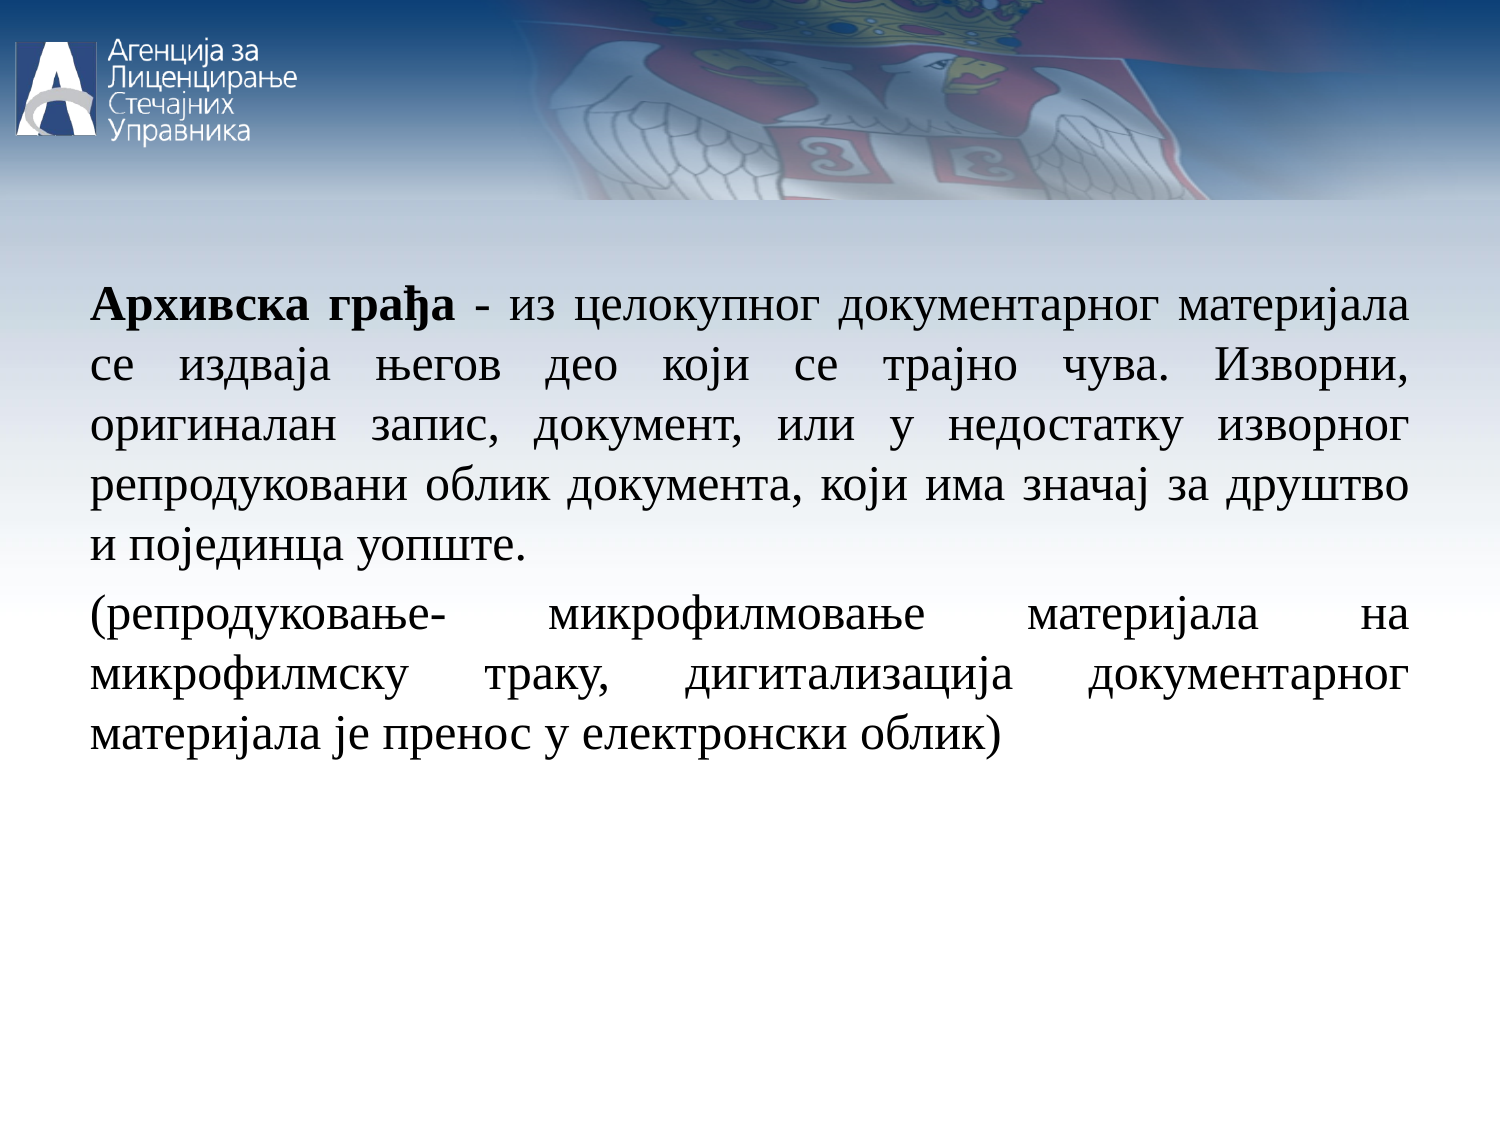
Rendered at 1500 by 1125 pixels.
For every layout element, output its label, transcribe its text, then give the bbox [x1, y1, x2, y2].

list Архивска грађа - из целокупног документарног материјала се издваја његов део који се трајно чува. Изворни, оригиналан запис, документ, или у недостатку изворног репродуковани облик документа, који има значај за друштво и појединца уопште. (репродуковање- микрофилмовање материјала на микрофилмску траку, дигитализација документарног материјала је пренос у електронски облик) [75, 262, 1425, 1005]
picture [0, 0, 1500, 1113]
